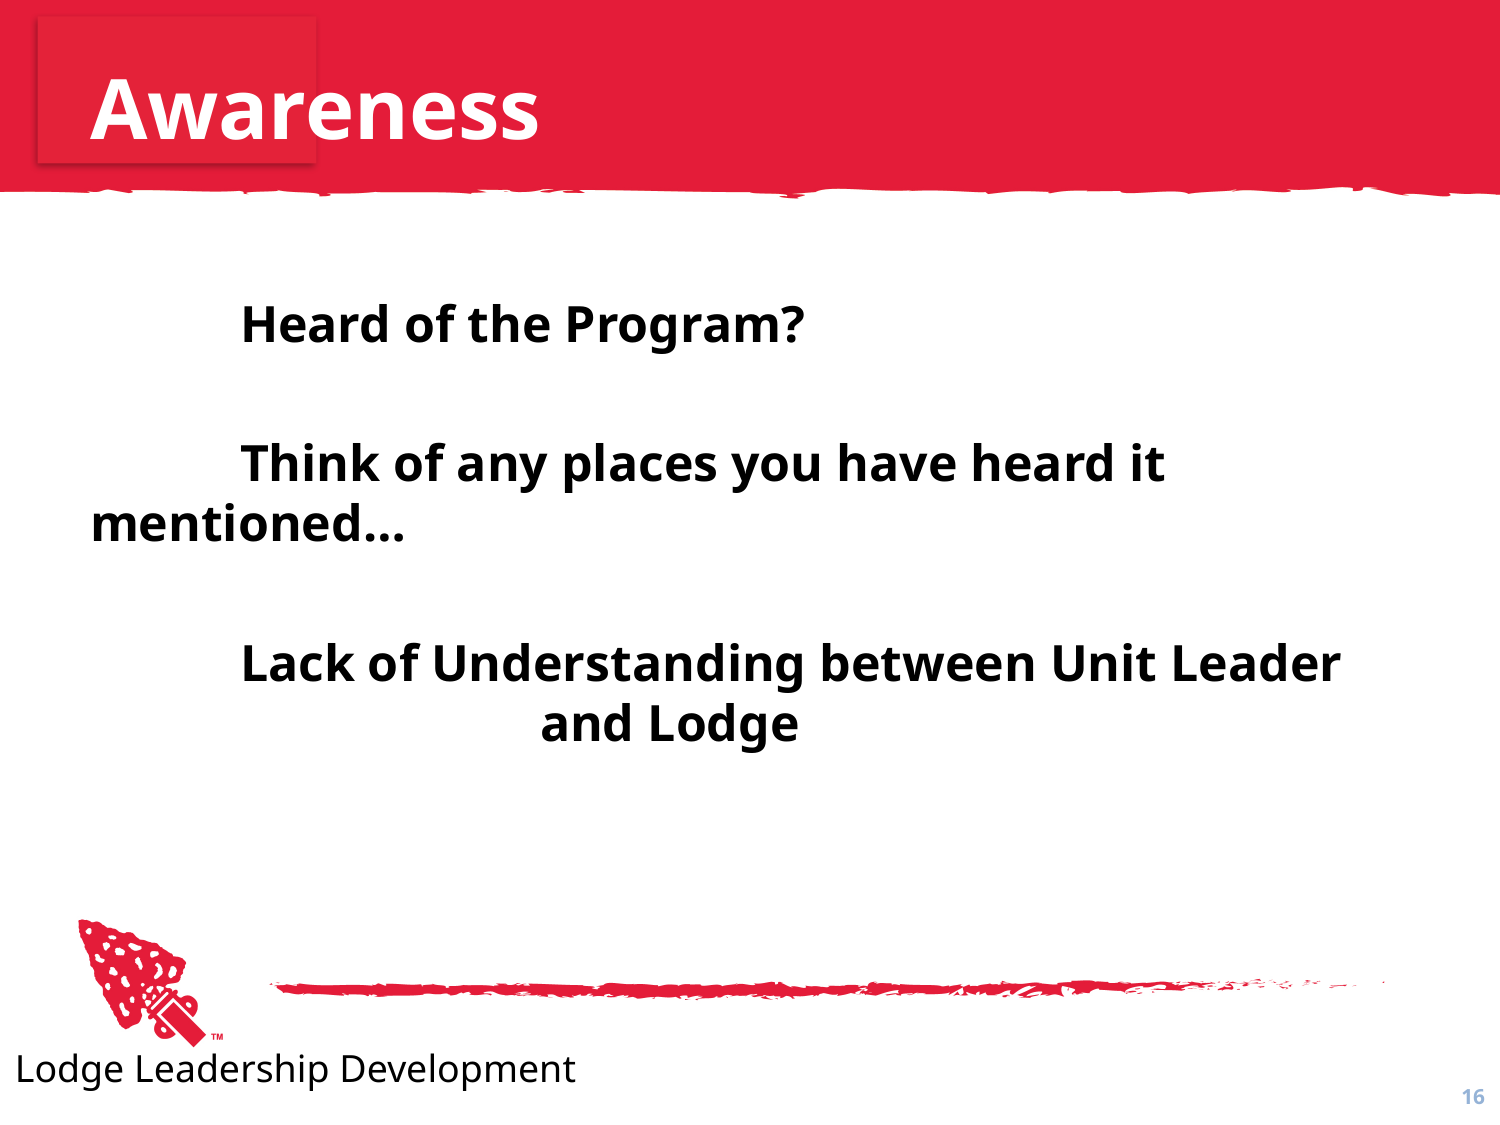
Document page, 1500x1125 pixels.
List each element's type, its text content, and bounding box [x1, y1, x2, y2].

title Awareness [75, 45, 1425, 168]
list Heard of the Program? Think of any places you have heard it mentioned… Lack of Understanding between Unit Leader and Lodge [75, 284, 1425, 1005]
text_box Lodge Leadership Development [0, 1037, 1500, 1125]
picture [0, 0, 1500, 1037]
